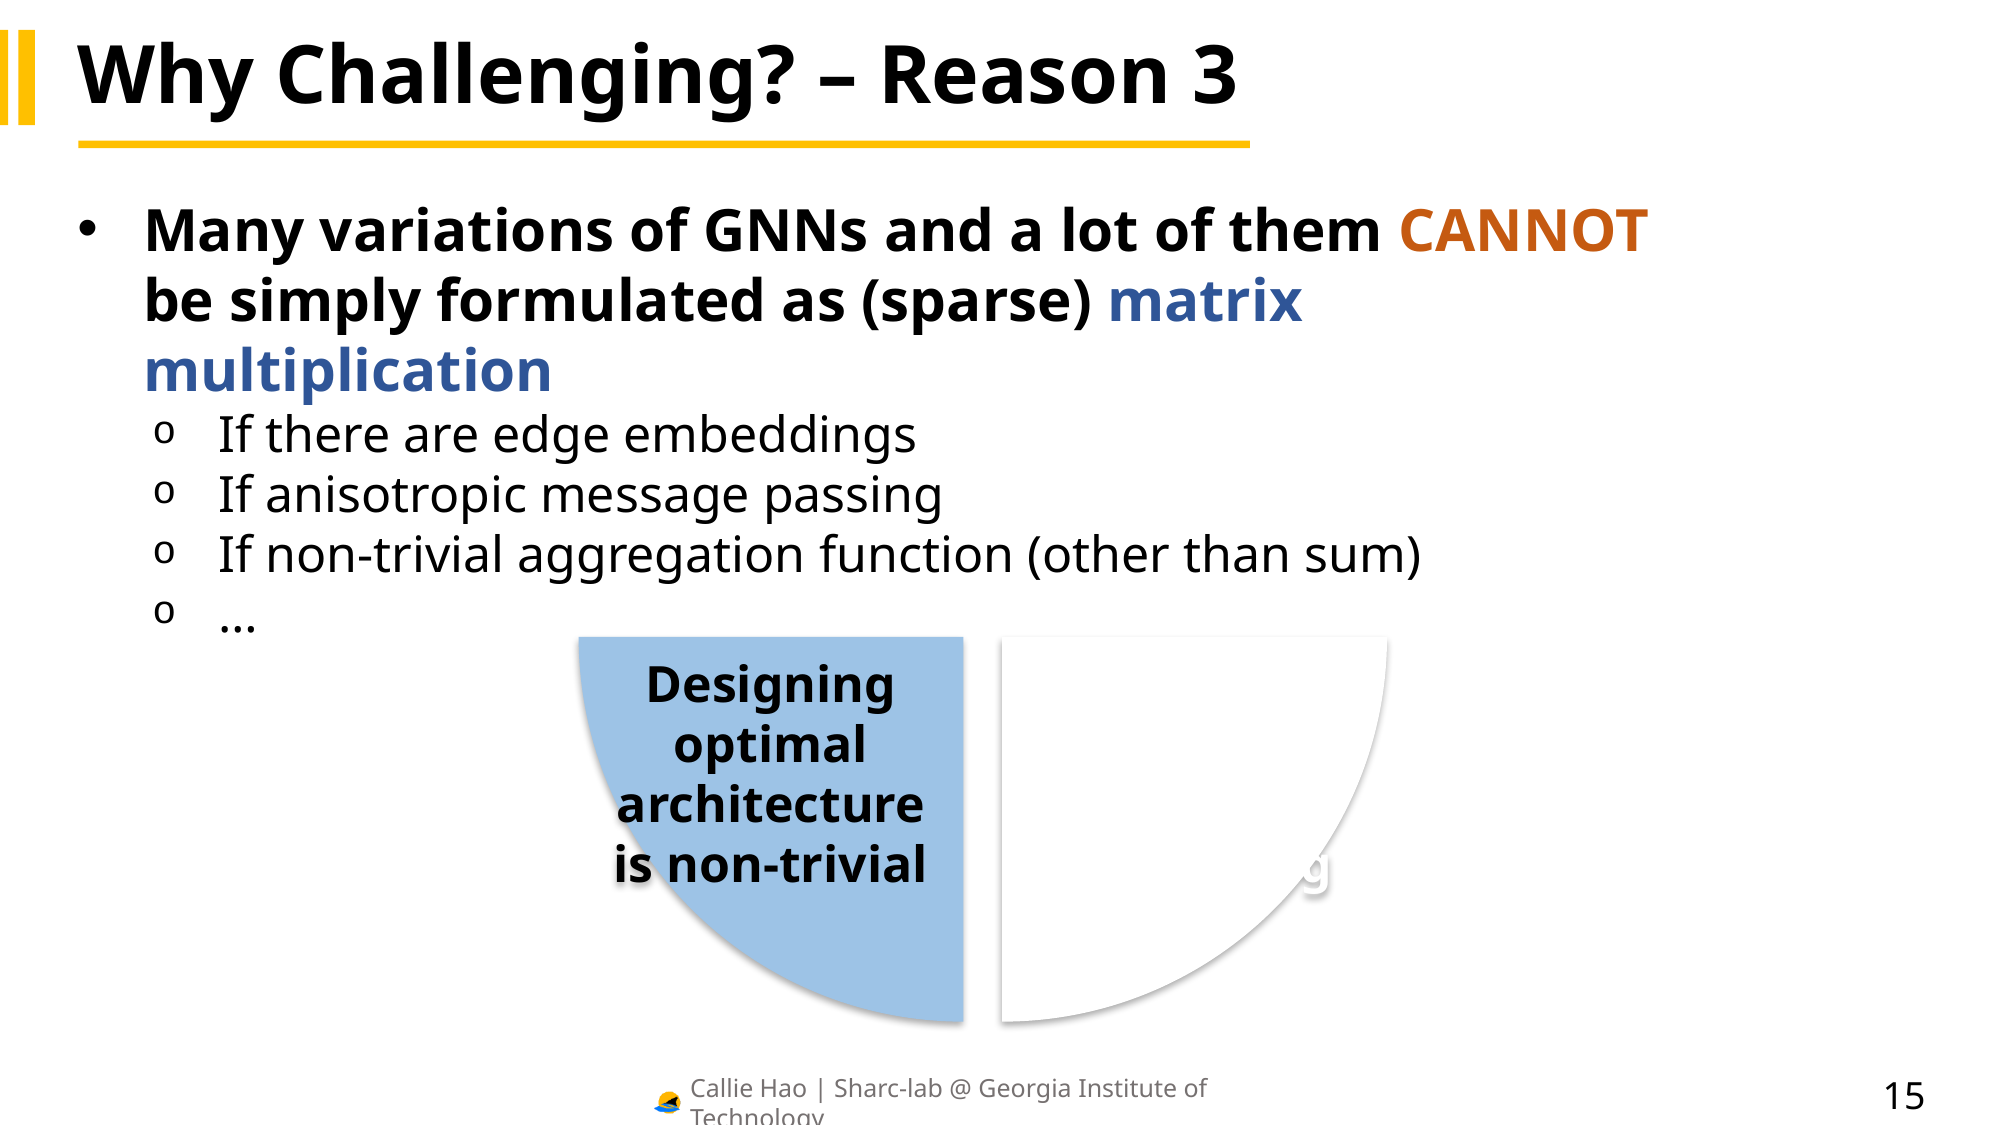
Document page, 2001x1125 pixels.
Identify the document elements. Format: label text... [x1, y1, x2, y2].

text_box Designing optimal architecture is non-trivial [578, 636, 965, 1023]
picture [652, 1089, 683, 1114]
slide_number 15 [1823, 1064, 1941, 1114]
text_box Manual mapping is time-consuming [1001, 636, 1388, 1023]
list Many variations of GNNs and a lot of them CANNOT be simply formulated as (sparse) matrix multiplication If there are edge embeddings If anisotropic message passing If non-trivial aggregation function (other than sum) … [62, 185, 1735, 619]
title Why Challenging? – Reason 3 [62, 26, 1920, 129]
